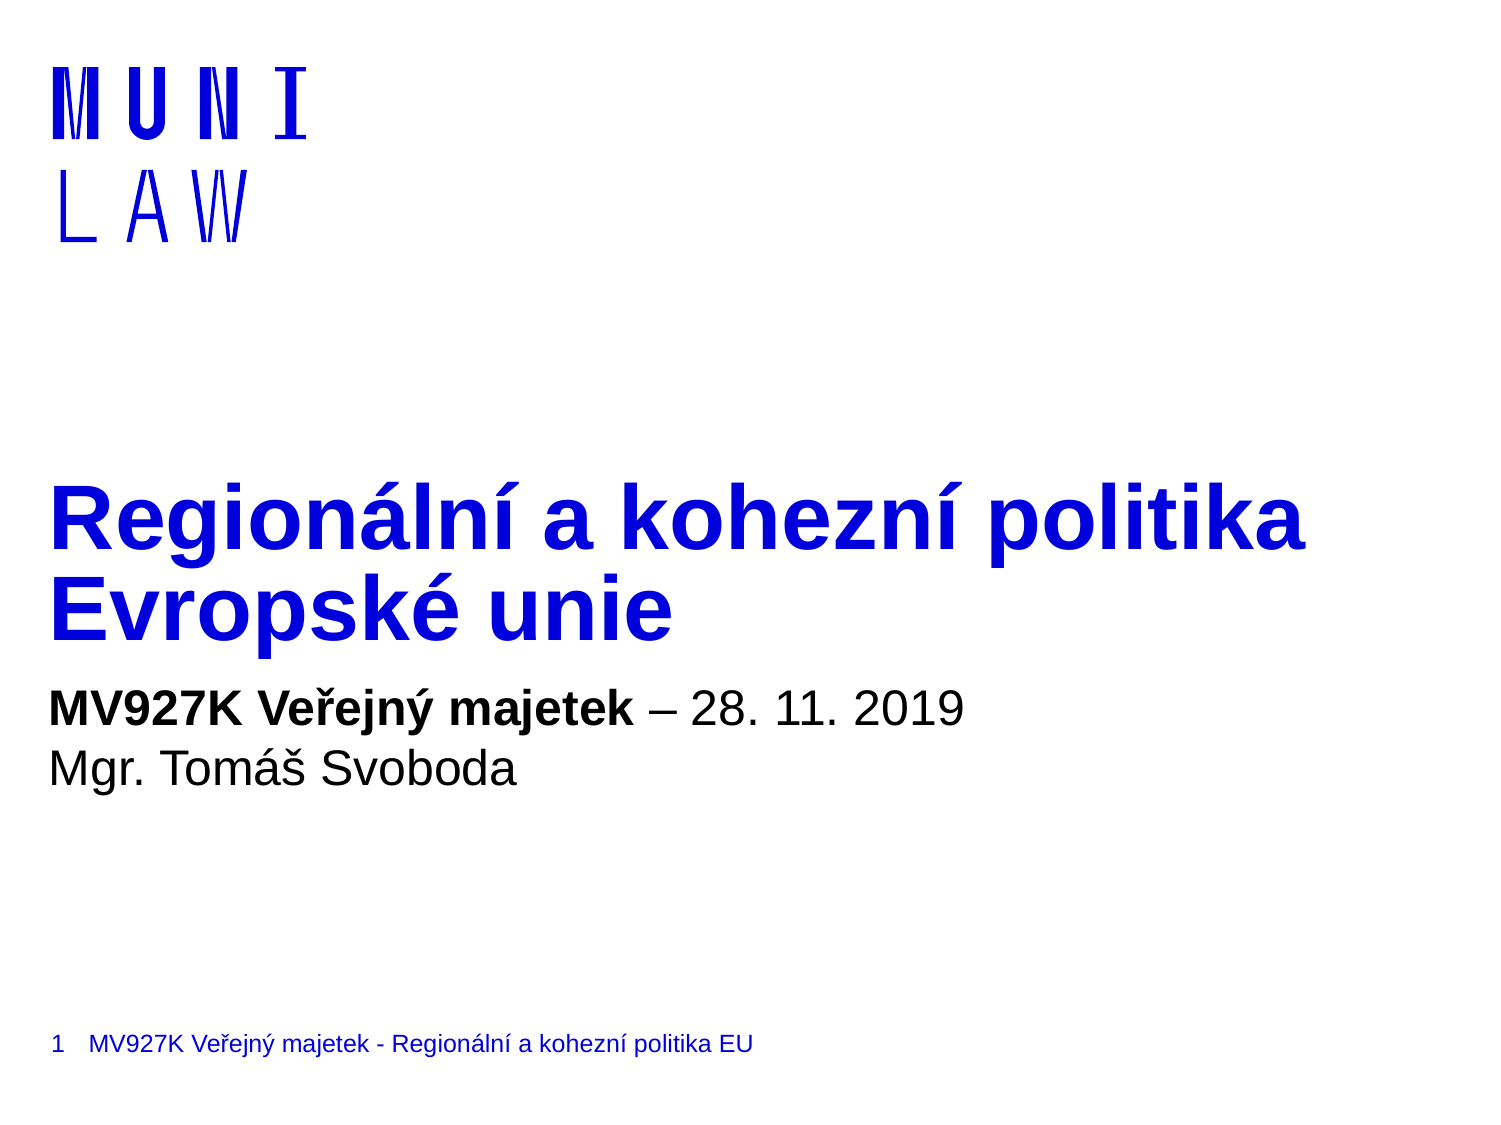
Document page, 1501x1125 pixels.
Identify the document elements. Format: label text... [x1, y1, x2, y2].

footer MV927K Veřejný majetek - Regionální a kohezní politika EU [88, 1021, 1064, 1063]
slide_number 1 [50, 1021, 82, 1063]
title Regionální a kohezní politika Evropské unie [49, 475, 1448, 668]
subtitle MV927K Veřejný majetek – 28. 11. 2019 Mgr. Tomáš Svoboda [49, 675, 1448, 790]
